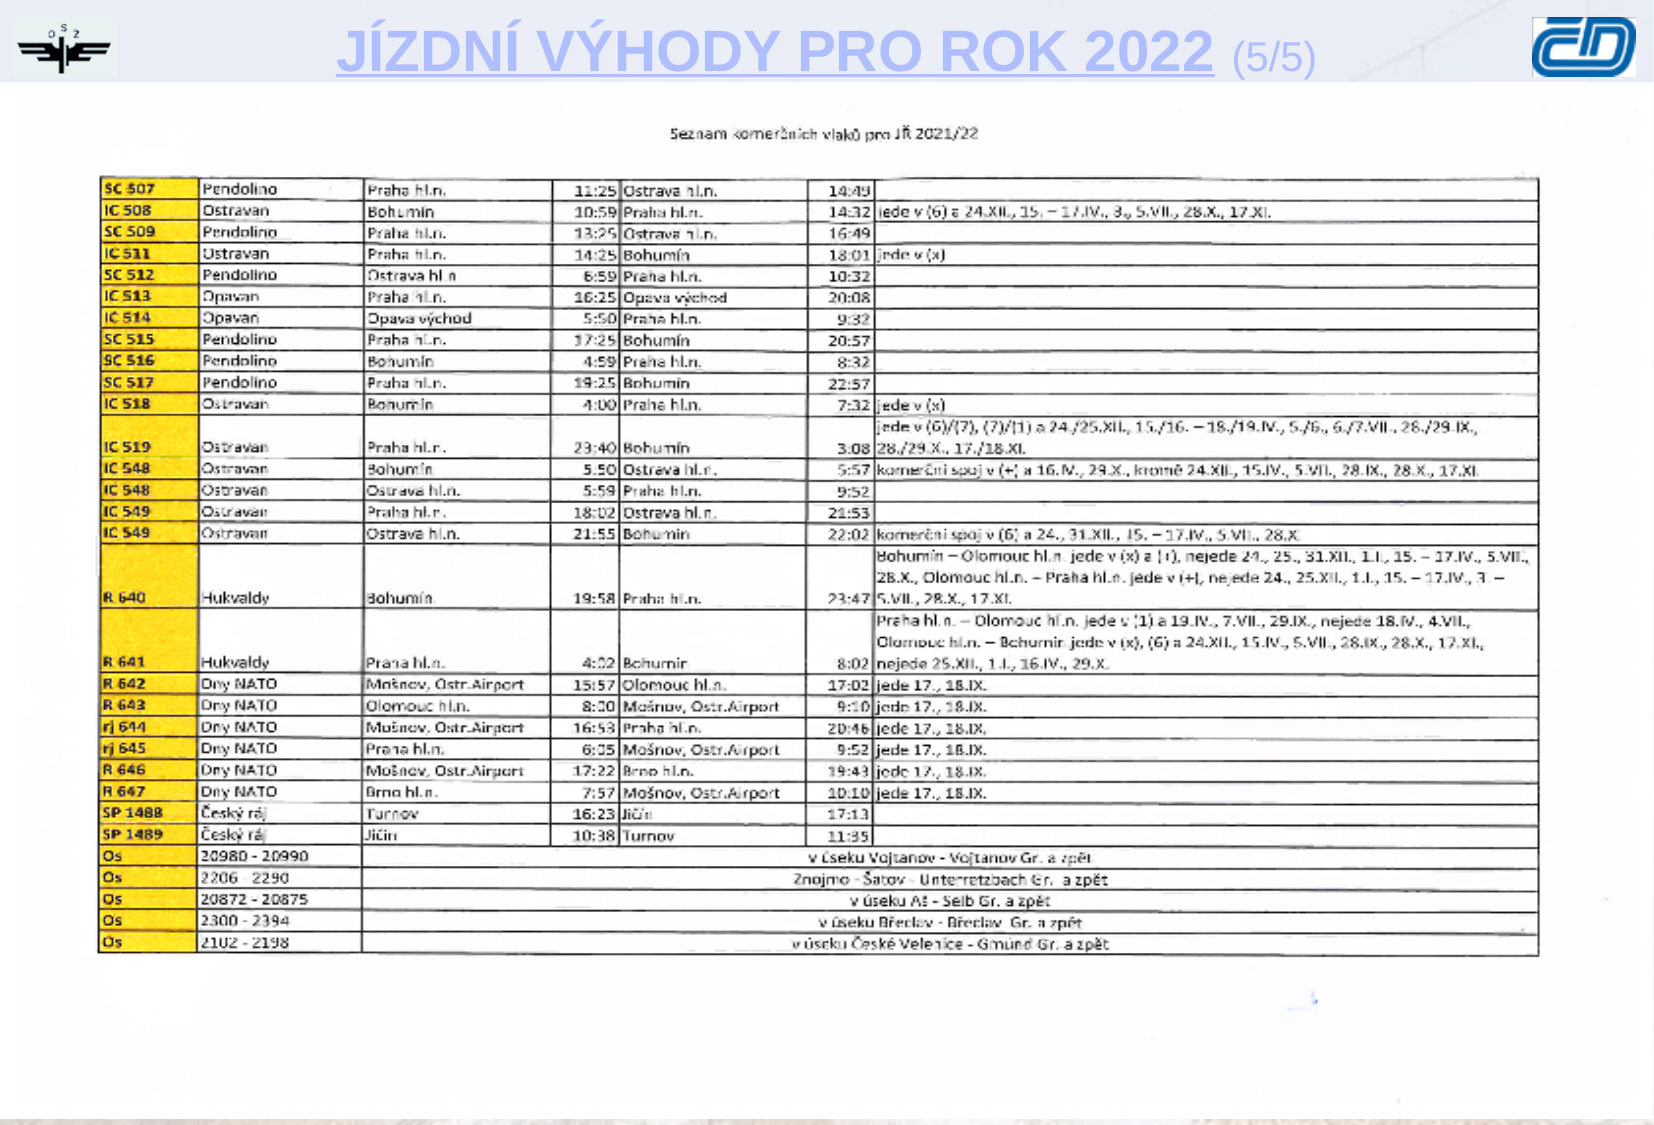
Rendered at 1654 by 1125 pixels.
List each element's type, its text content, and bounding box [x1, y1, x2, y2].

text_box Seznam komerčních vlaků 2021 2. část [155, 70, 1478, 81]
title JÍZDNÍ VÝHODY PRO ROK 2022 (5/5) [292, 0, 1361, 70]
picture [0, 0, 1654, 1125]
